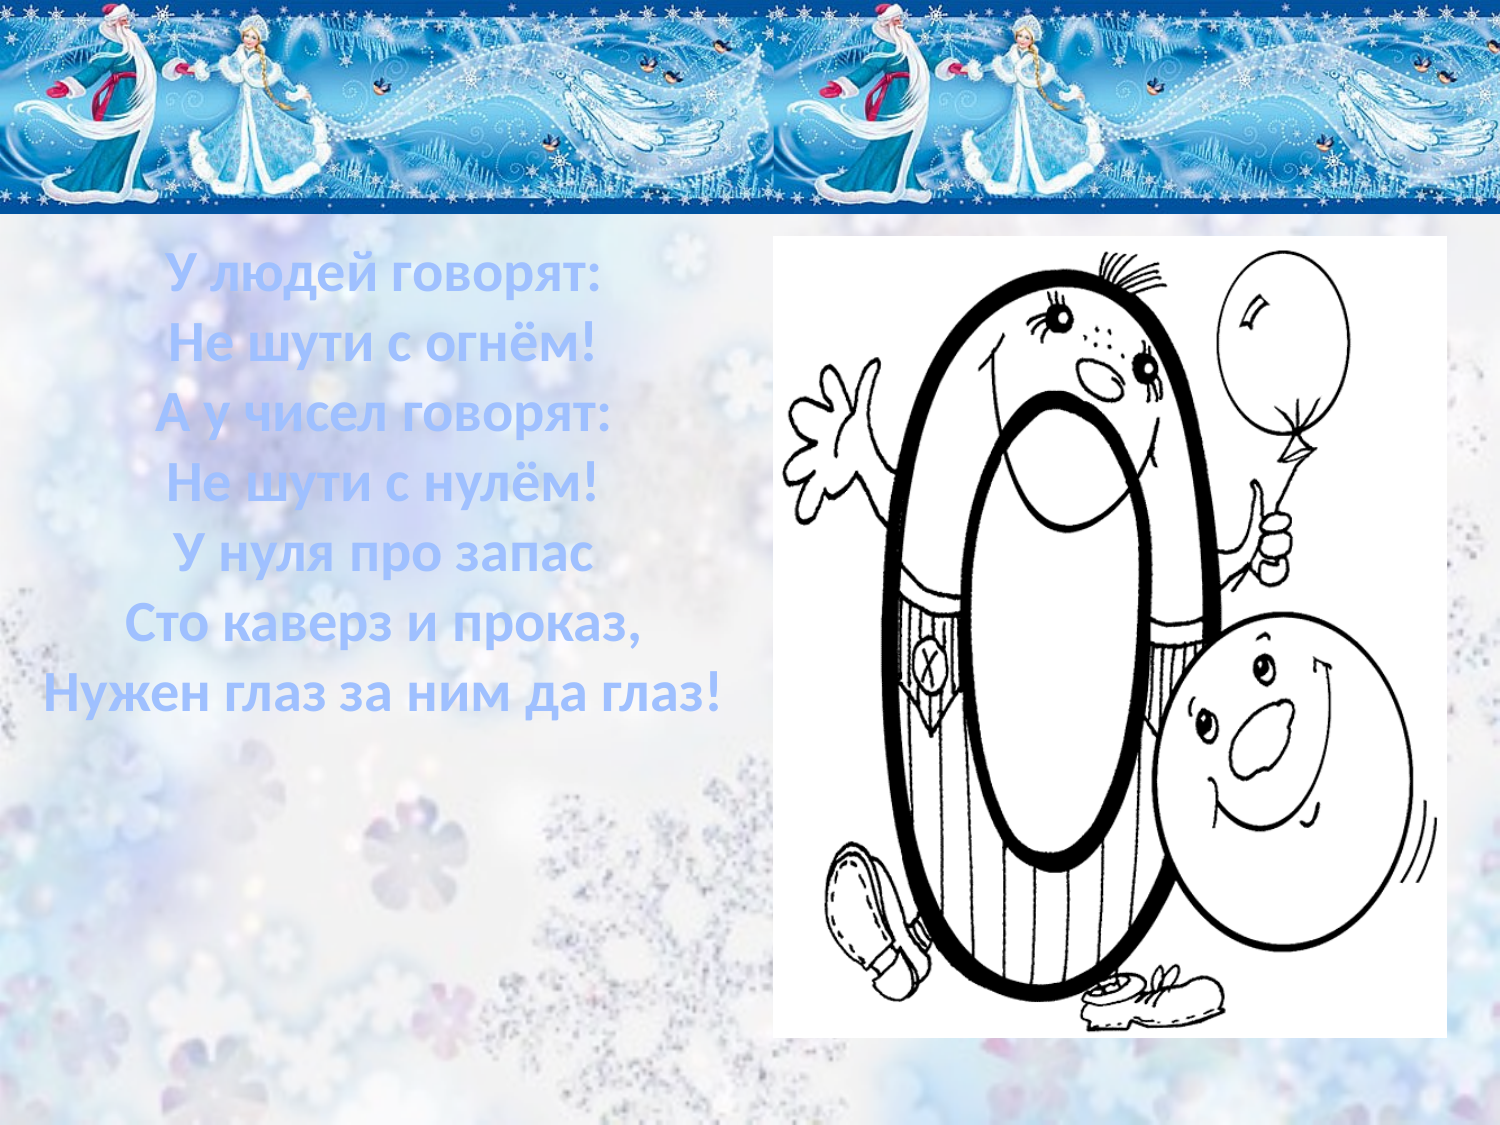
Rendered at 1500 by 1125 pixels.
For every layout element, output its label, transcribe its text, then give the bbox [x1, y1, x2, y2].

picture [0, 0, 1500, 214]
text_box У людей говорят: Не шути с огнём! А у чисел говорят: Не шути с нулём! У нуля про запас Сто каверз и проказ, Нужен глаз за ним да глаз! [28, 226, 739, 866]
picture [773, 235, 1448, 1038]
